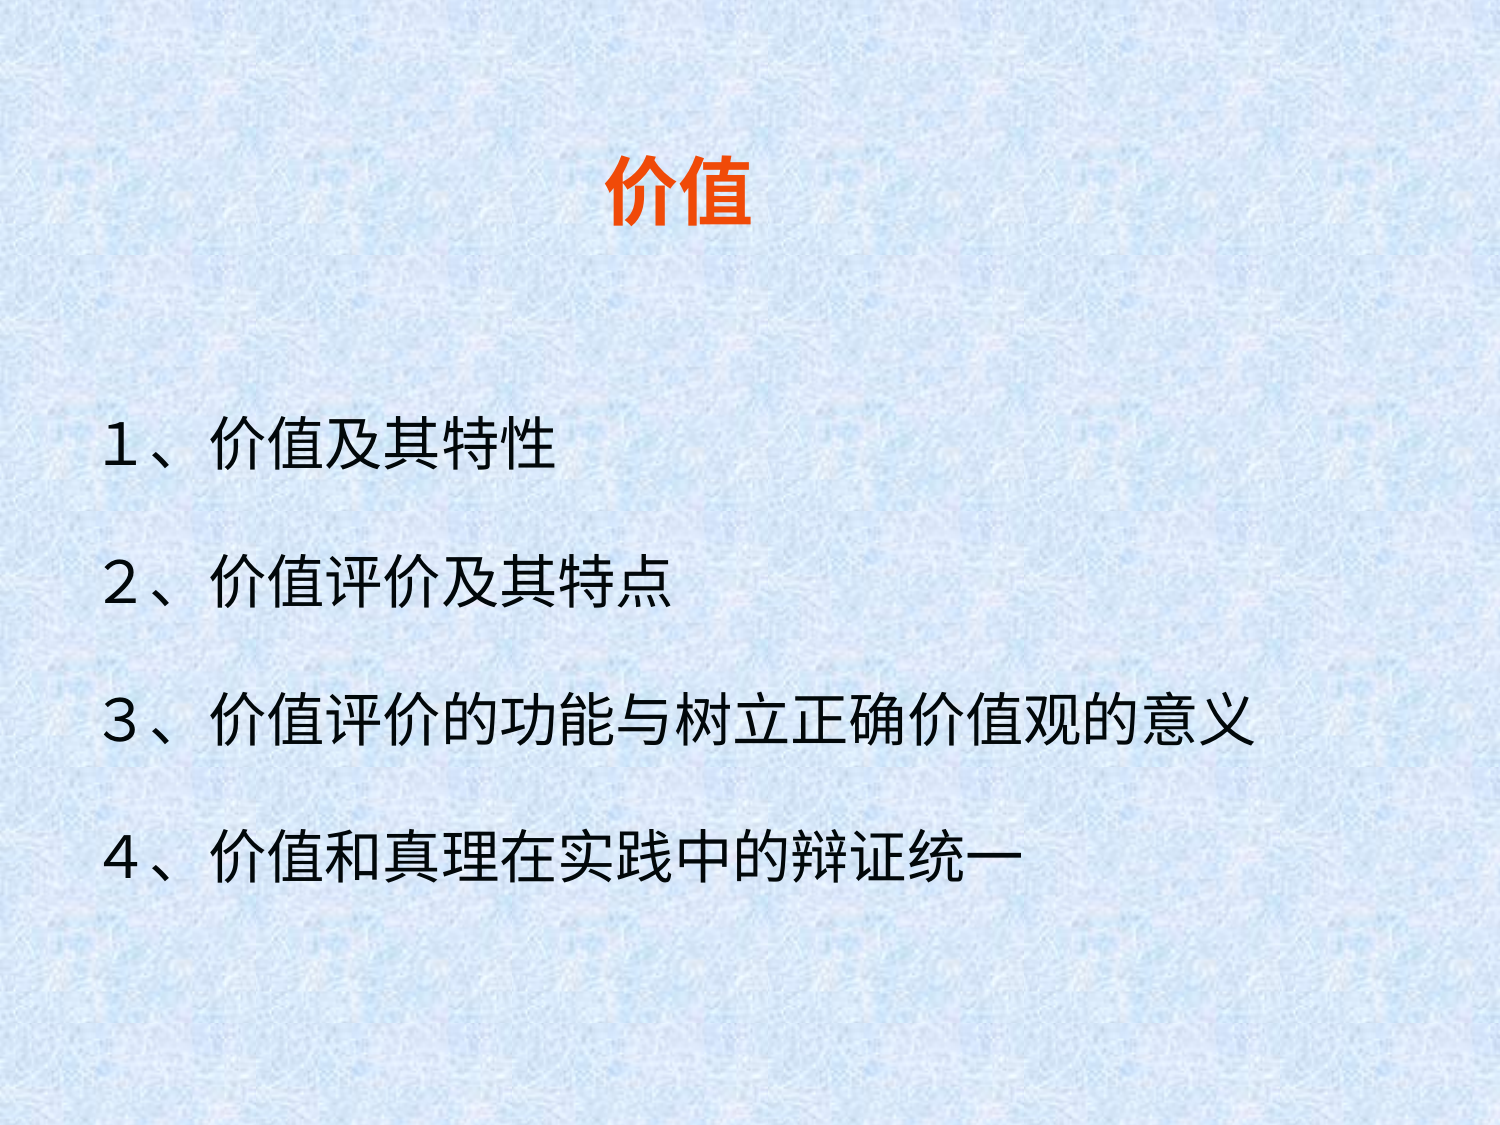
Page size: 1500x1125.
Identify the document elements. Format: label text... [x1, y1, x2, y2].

text_box １、价值及其特性 ２、价值评价及其特点 ３、价值评价的功能与树立正确价值观的意义 ４、价值和真理在实践中的辩证统一 [76, 361, 1282, 898]
picture [0, 0, 1500, 1125]
text_box 价值 [171, 137, 1187, 242]
